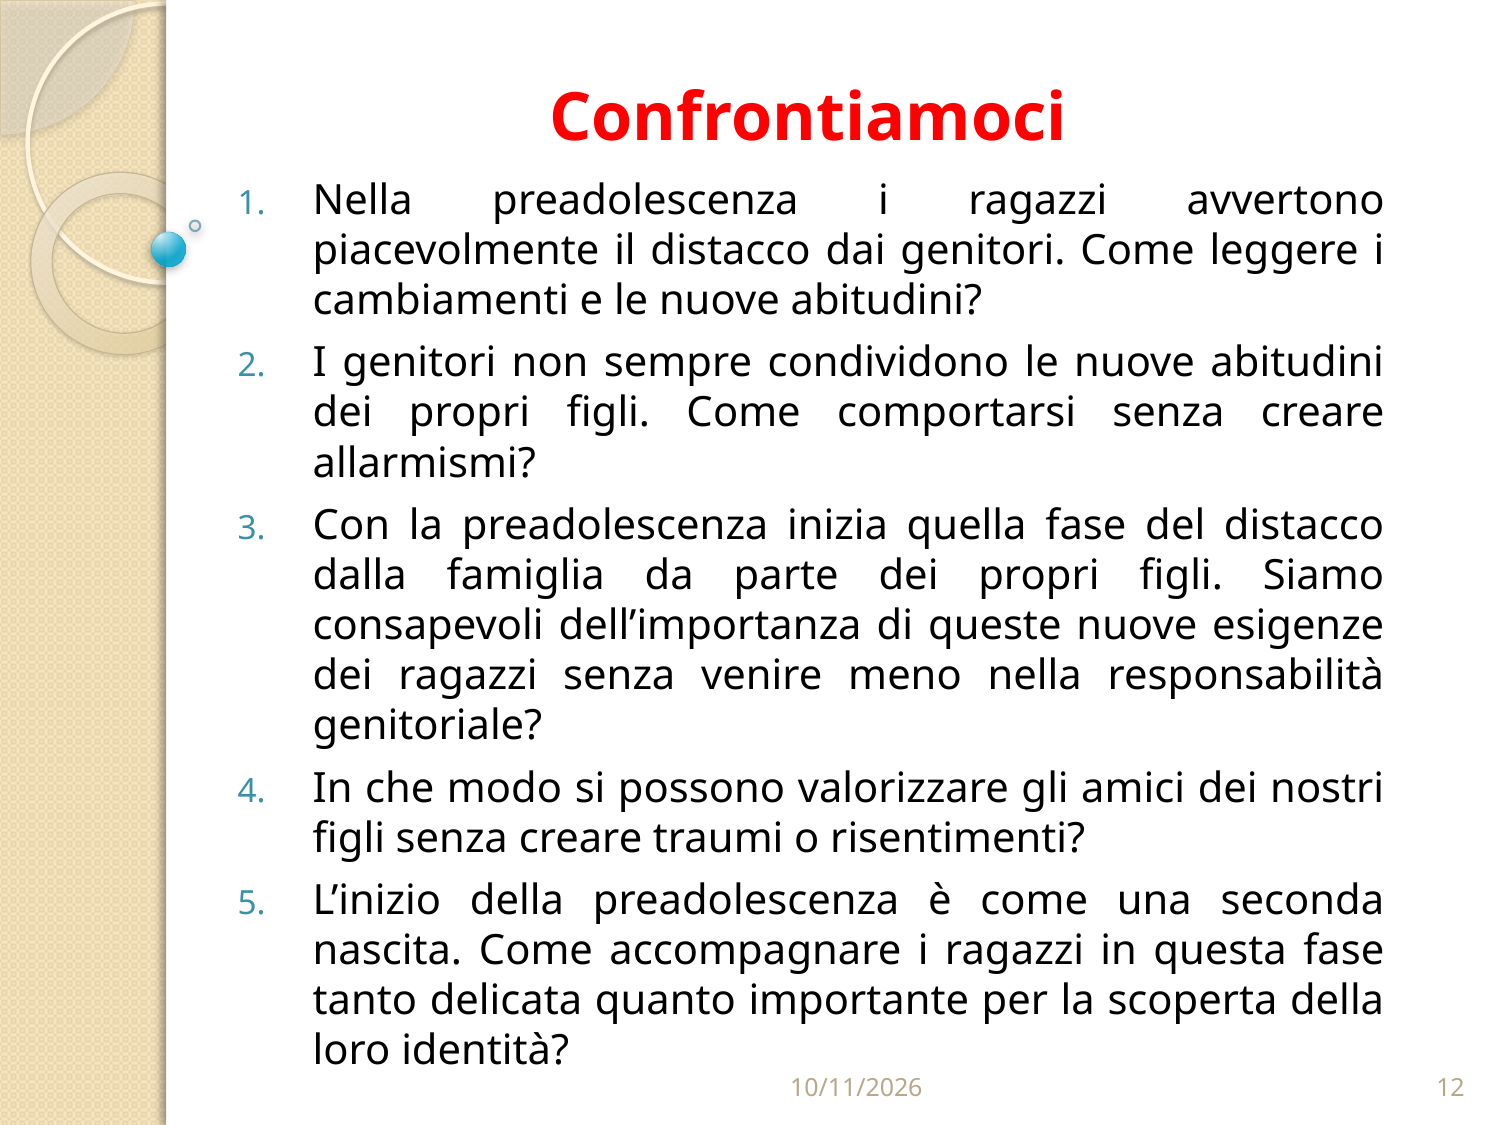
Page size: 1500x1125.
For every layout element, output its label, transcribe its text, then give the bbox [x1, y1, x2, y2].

title Confrontiamoci [159, 54, 1458, 161]
slide_number 12 [1413, 1034, 1488, 1113]
subtitle Nella preadolescenza i ragazzi avvertono piacevolmente il distacco dai genitori. Come leggere i cambiamenti e le nuove abitudini? I genitori non sempre condividono le nuove abitudini dei propri figli. Come comportarsi senza creare allarmismi? Con la preadolescenza inizia quella fase del distacco dalla famiglia da parte dei propri figli. Siamo consapevoli dell’importanza di queste nuove esigenze dei ragazzi senza venire meno nella responsabilità genitoriale? In che modo si possono valorizzare gli amici dei nostri figli senza creare traumi o risentimenti? L’inizio della preadolescenza è come una seconda nascita. Come accompagnare i ragazzi in questa fase tanto delicata quanto importante per la scoperta della loro identità? [218, 172, 1400, 1012]
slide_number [587, 1034, 938, 1113]
